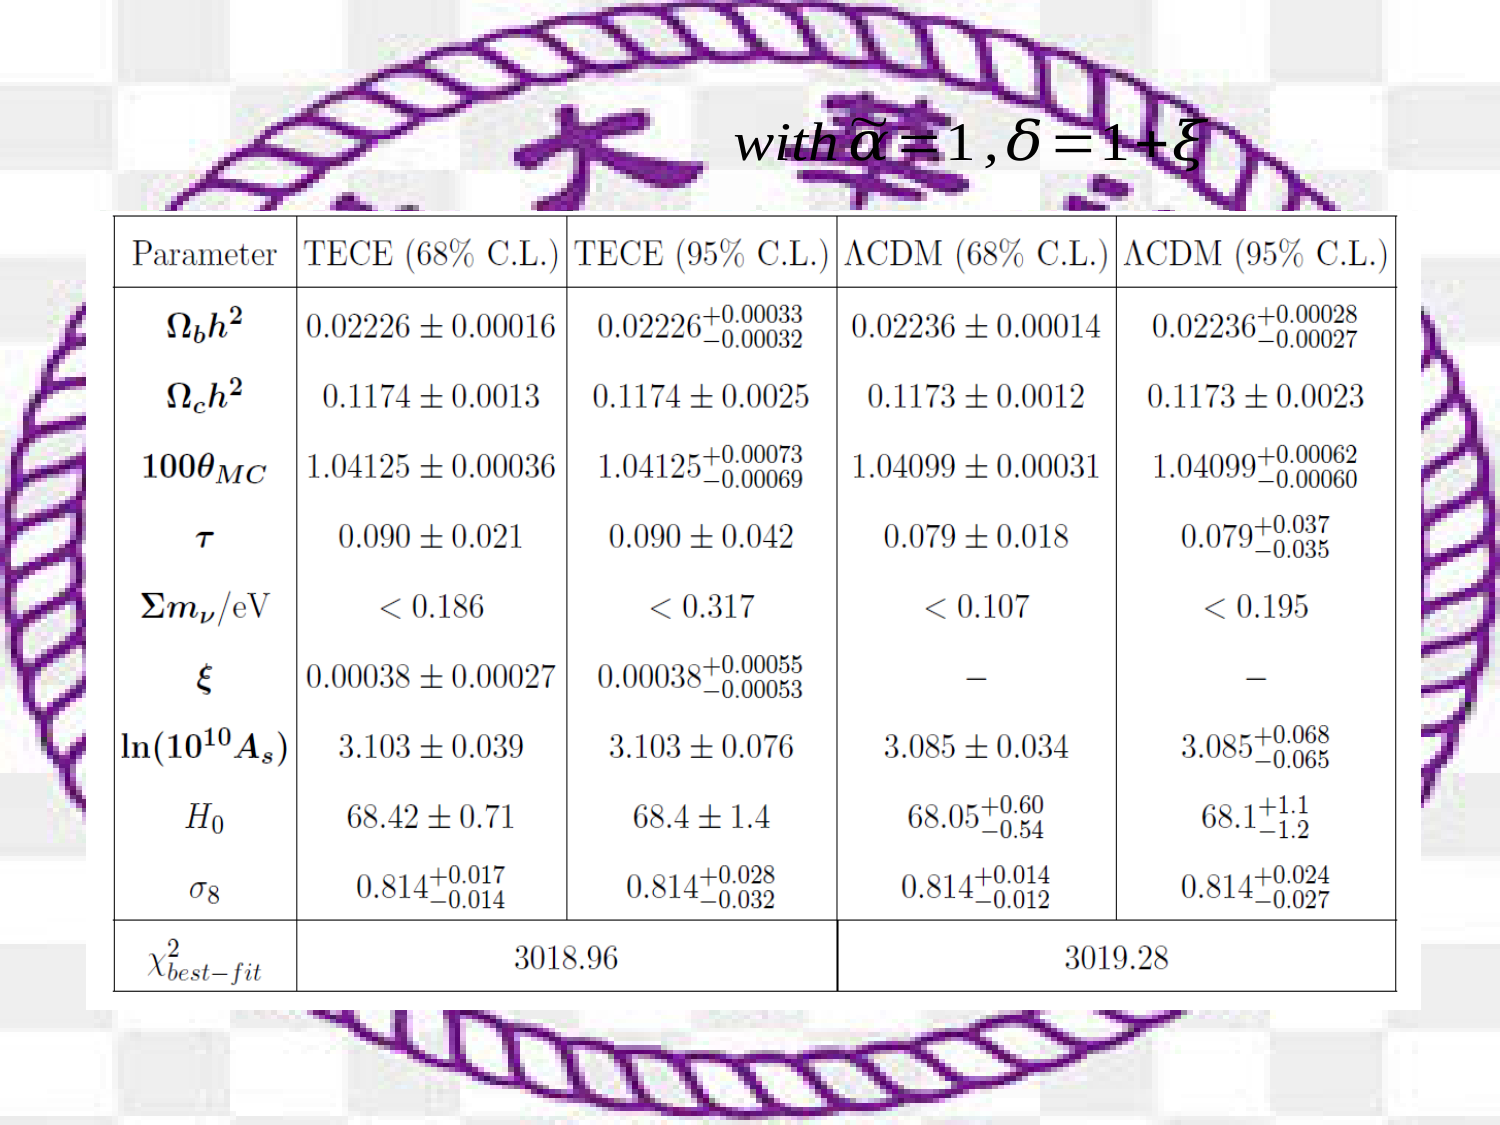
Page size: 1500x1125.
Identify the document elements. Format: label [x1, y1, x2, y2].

picture [0, 0, 1500, 1125]
list [86, 211, 1421, 1010]
